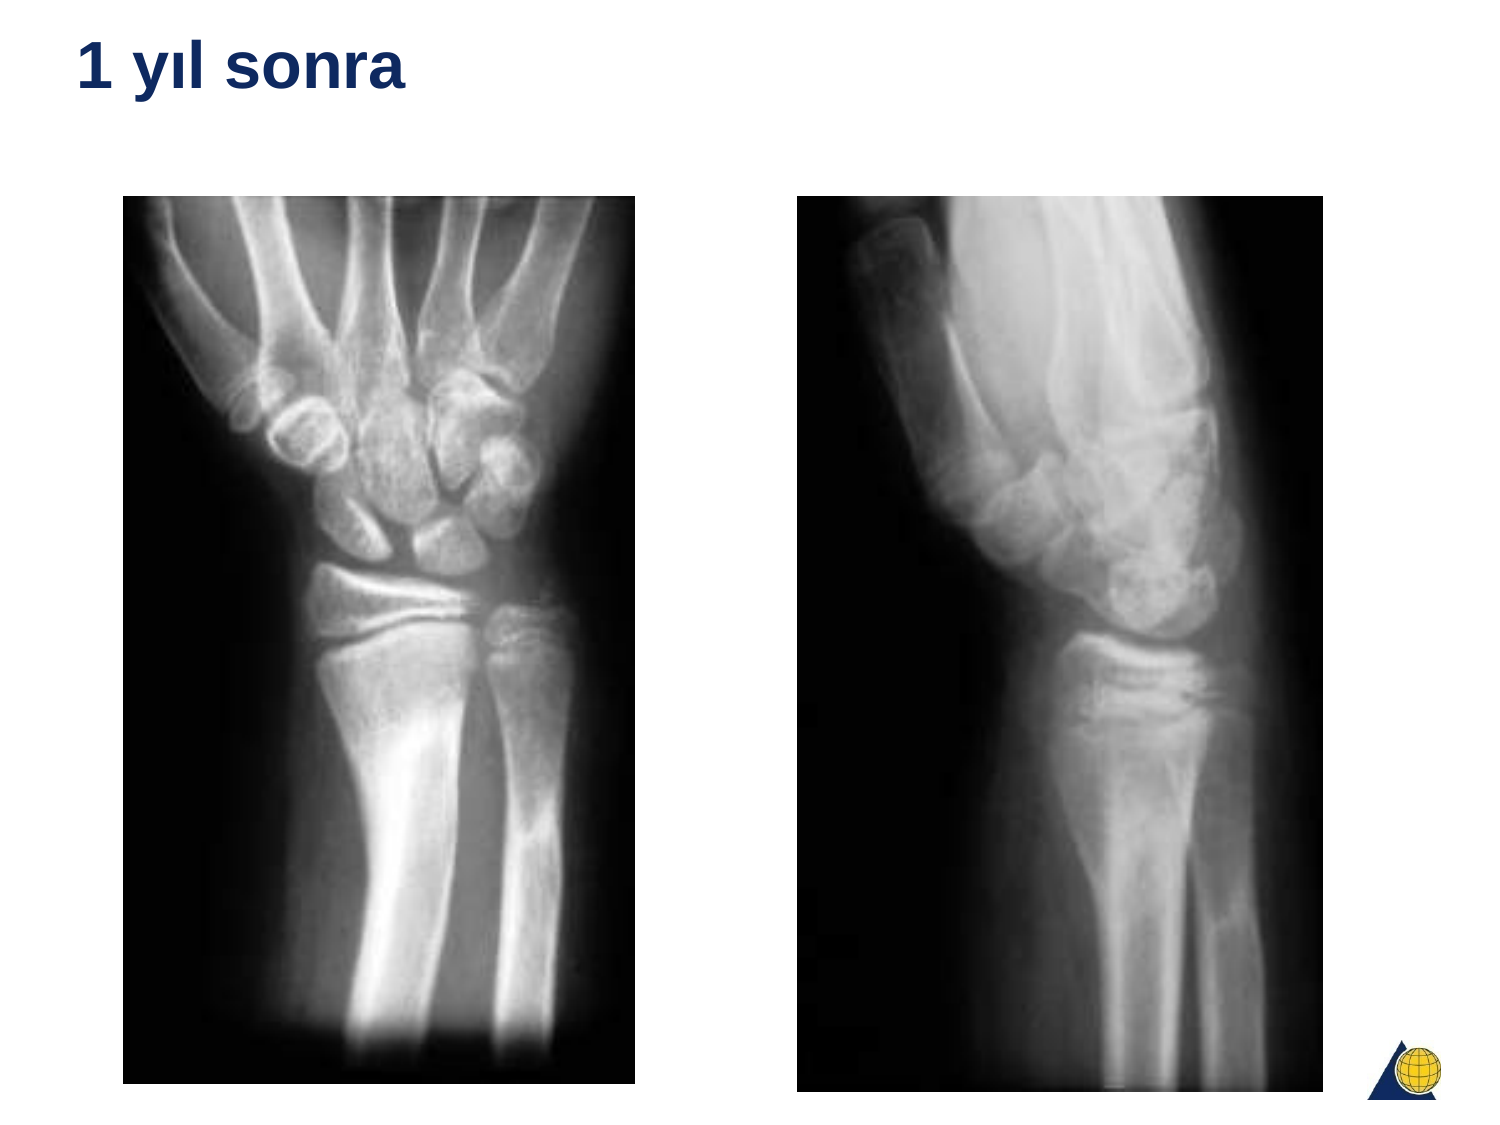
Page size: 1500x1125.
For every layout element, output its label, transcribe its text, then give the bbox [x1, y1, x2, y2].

picture [1367, 1040, 1441, 1100]
title 1 yıl sonra [76, 30, 1027, 138]
picture [796, 196, 1323, 1092]
picture [123, 195, 635, 1084]
